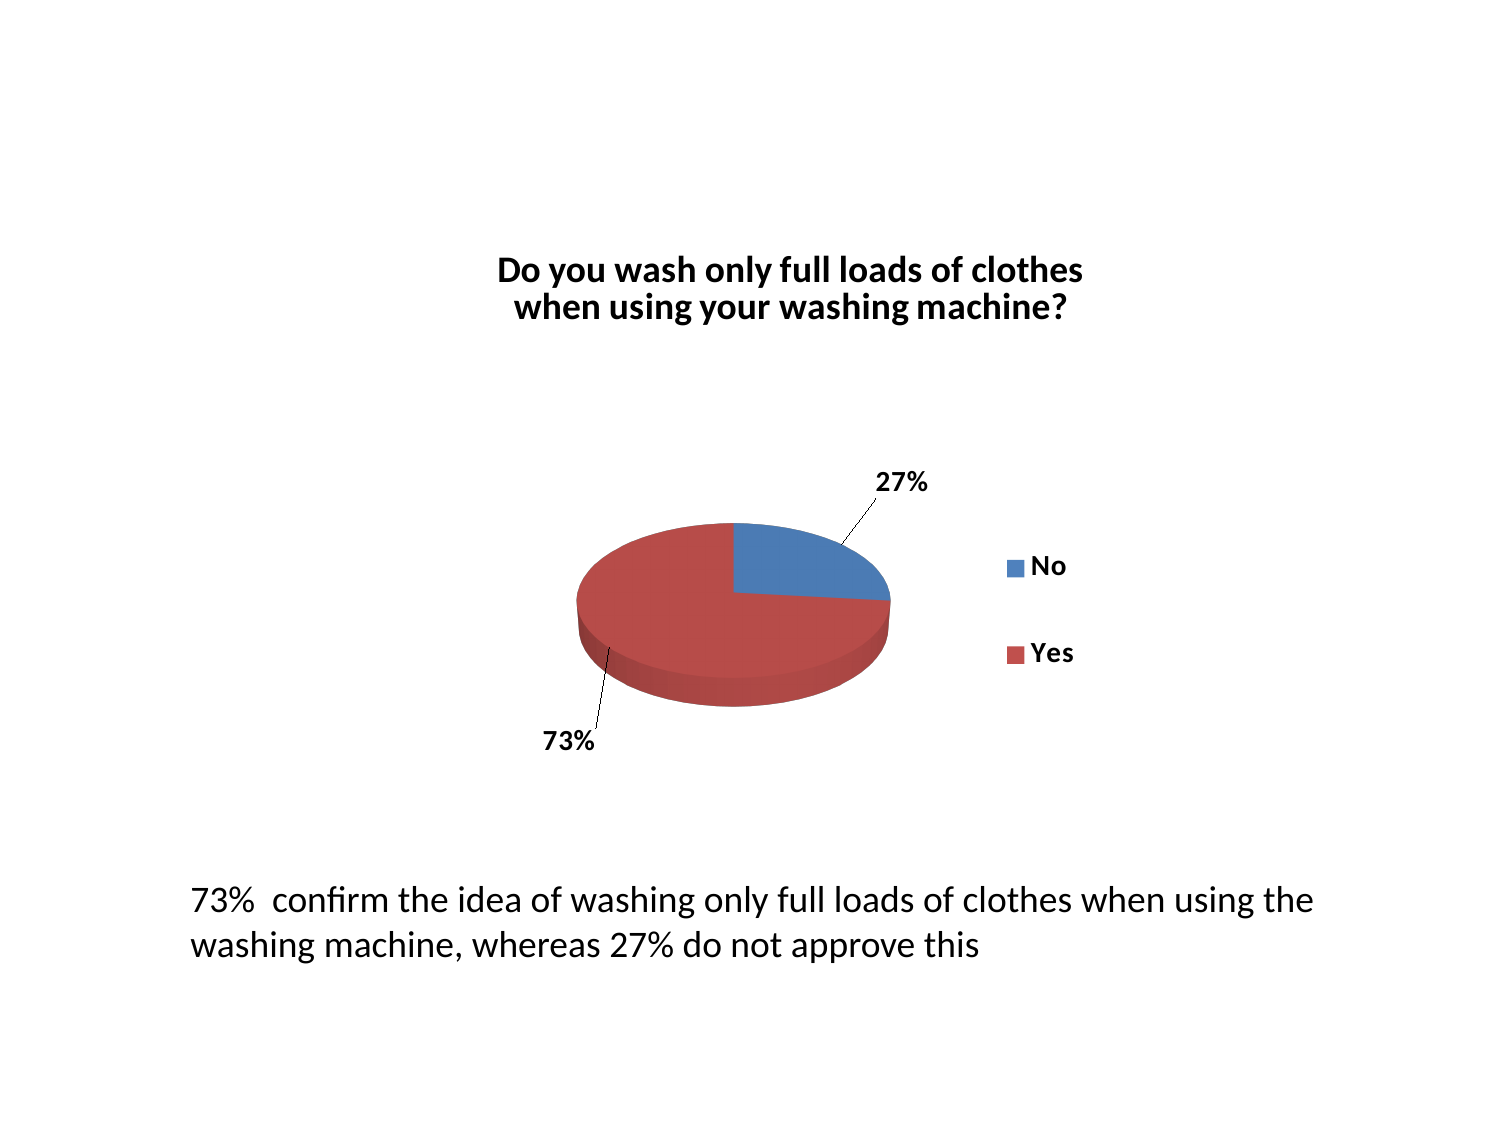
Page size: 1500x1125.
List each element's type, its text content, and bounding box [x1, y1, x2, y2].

text_box 73% confirm the idea of washing only full loads of clothes when using the washing machine, whereas 27% do not approve this [175, 867, 1383, 972]
chart [398, 222, 1184, 835]
